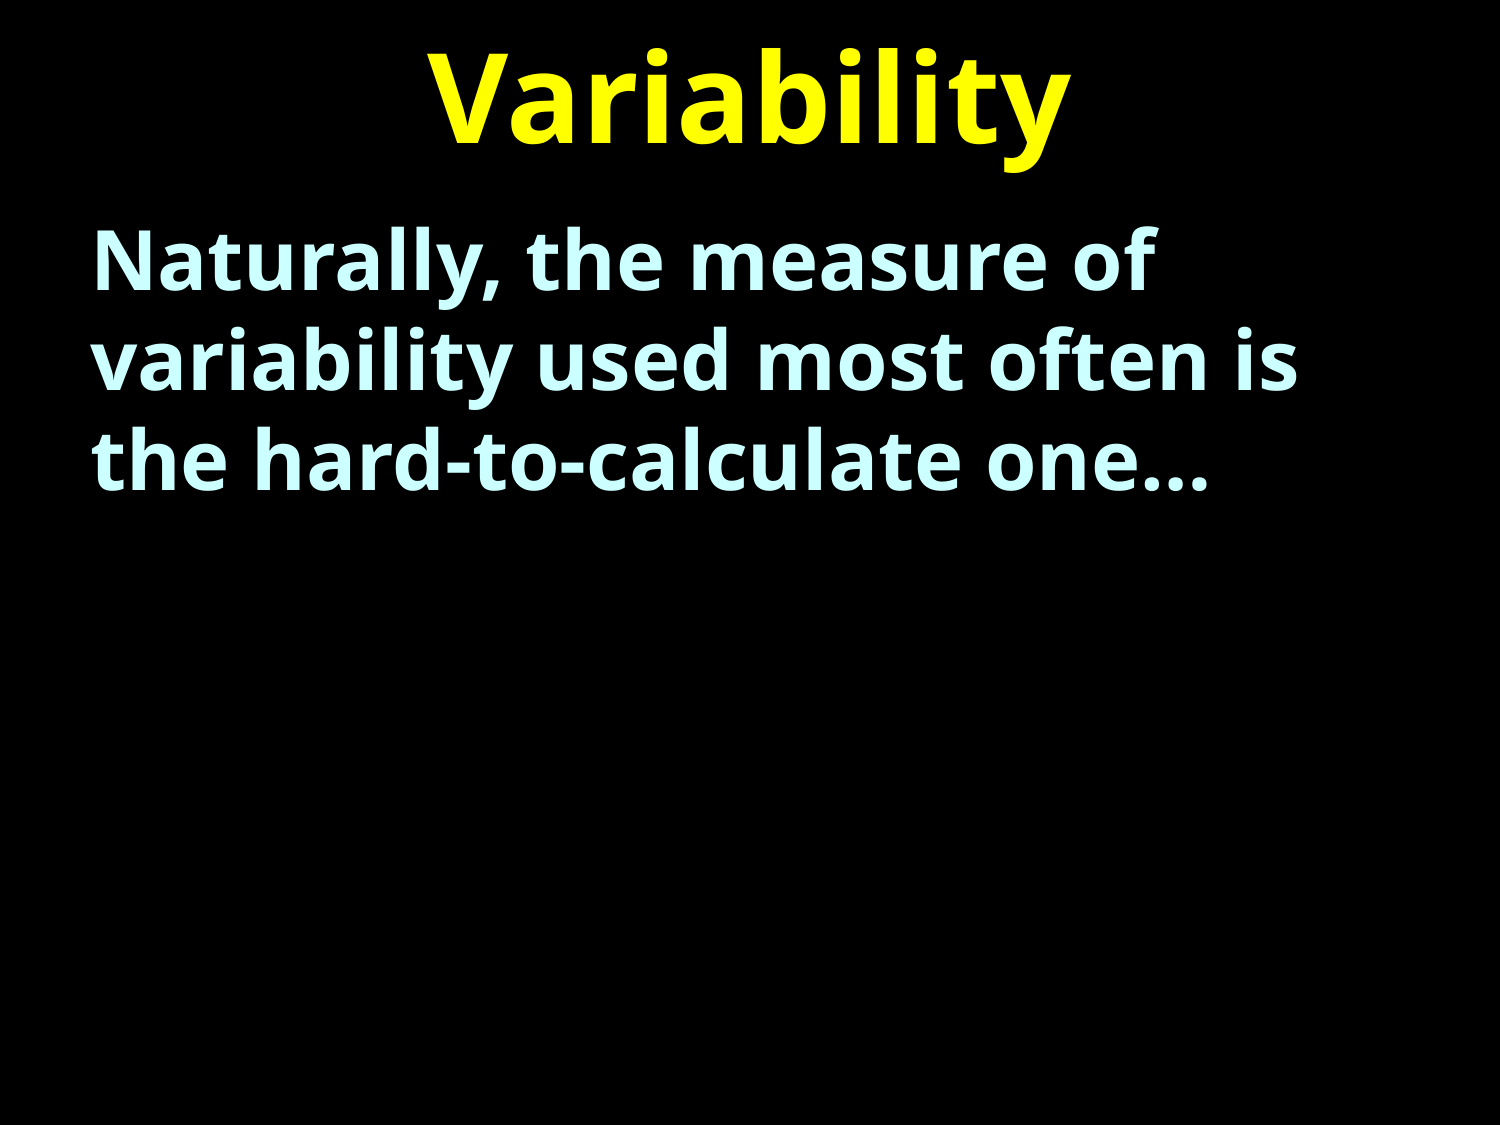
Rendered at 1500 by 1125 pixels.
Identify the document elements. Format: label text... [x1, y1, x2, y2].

list Naturally, the measure of variability used most often is the hard-to-calculate one… [75, 200, 1425, 1125]
title Variability [0, 0, 1500, 188]
